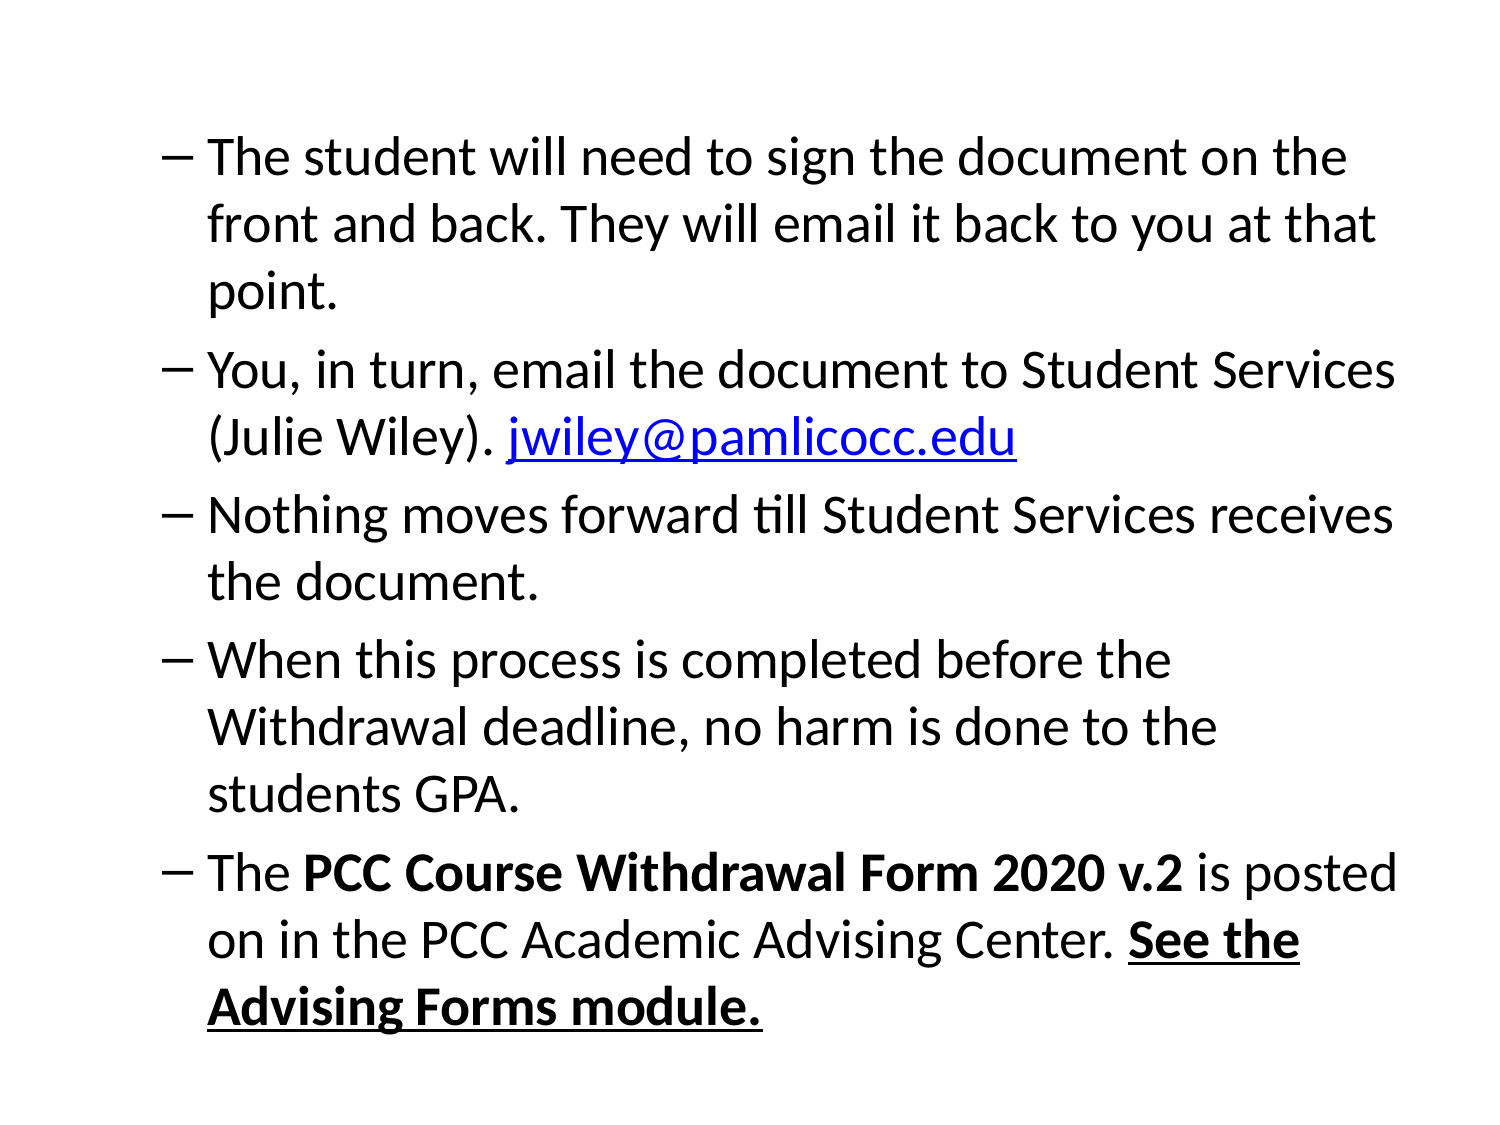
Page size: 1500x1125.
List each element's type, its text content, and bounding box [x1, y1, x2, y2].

list The student will need to sign the document on the front and back. They will email it back to you at that point. You, in turn, email the document to Student Services (Julie Wiley). jwiley@pamlicocc.edu Nothing moves forward till Student Services receives the document. When this process is completed before the Withdrawal deadline, no harm is done to the students GPA. The PCC Course Withdrawal Form 2020 v.2 is posted on in the PCC Academic Advising Center. See the Advising Forms module. [75, 112, 1425, 1050]
